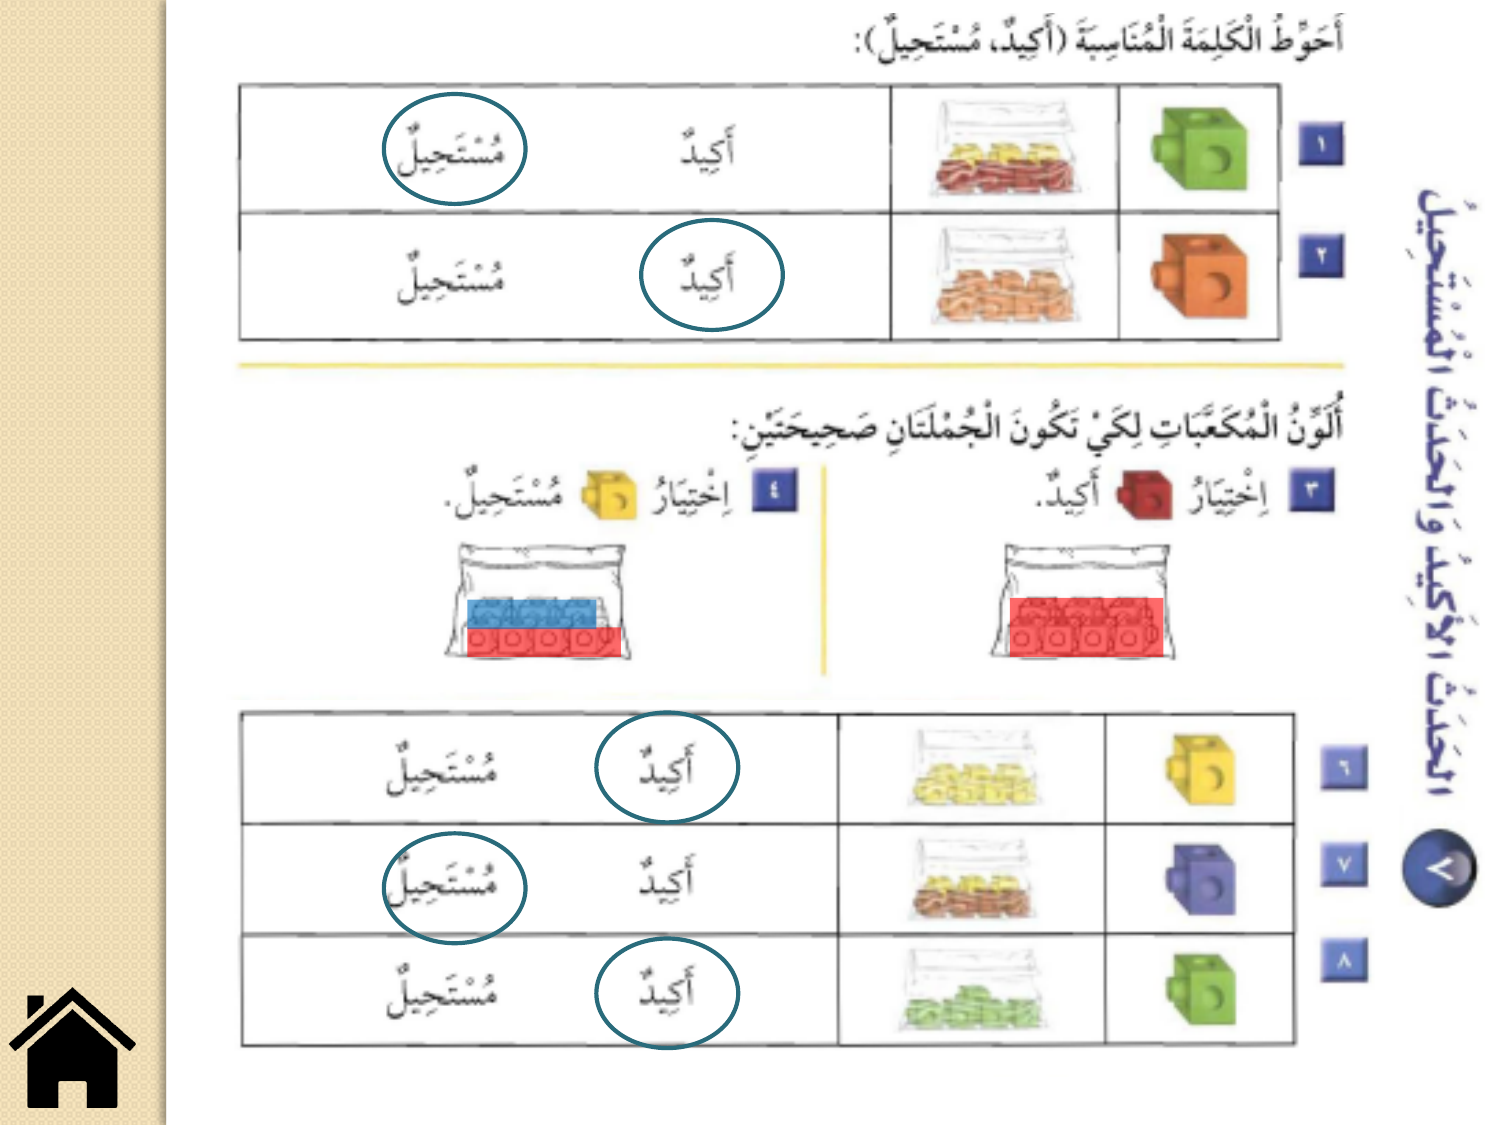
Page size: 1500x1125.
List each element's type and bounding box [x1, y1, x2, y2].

picture [8, 987, 136, 1108]
picture [182, 13, 1500, 1077]
